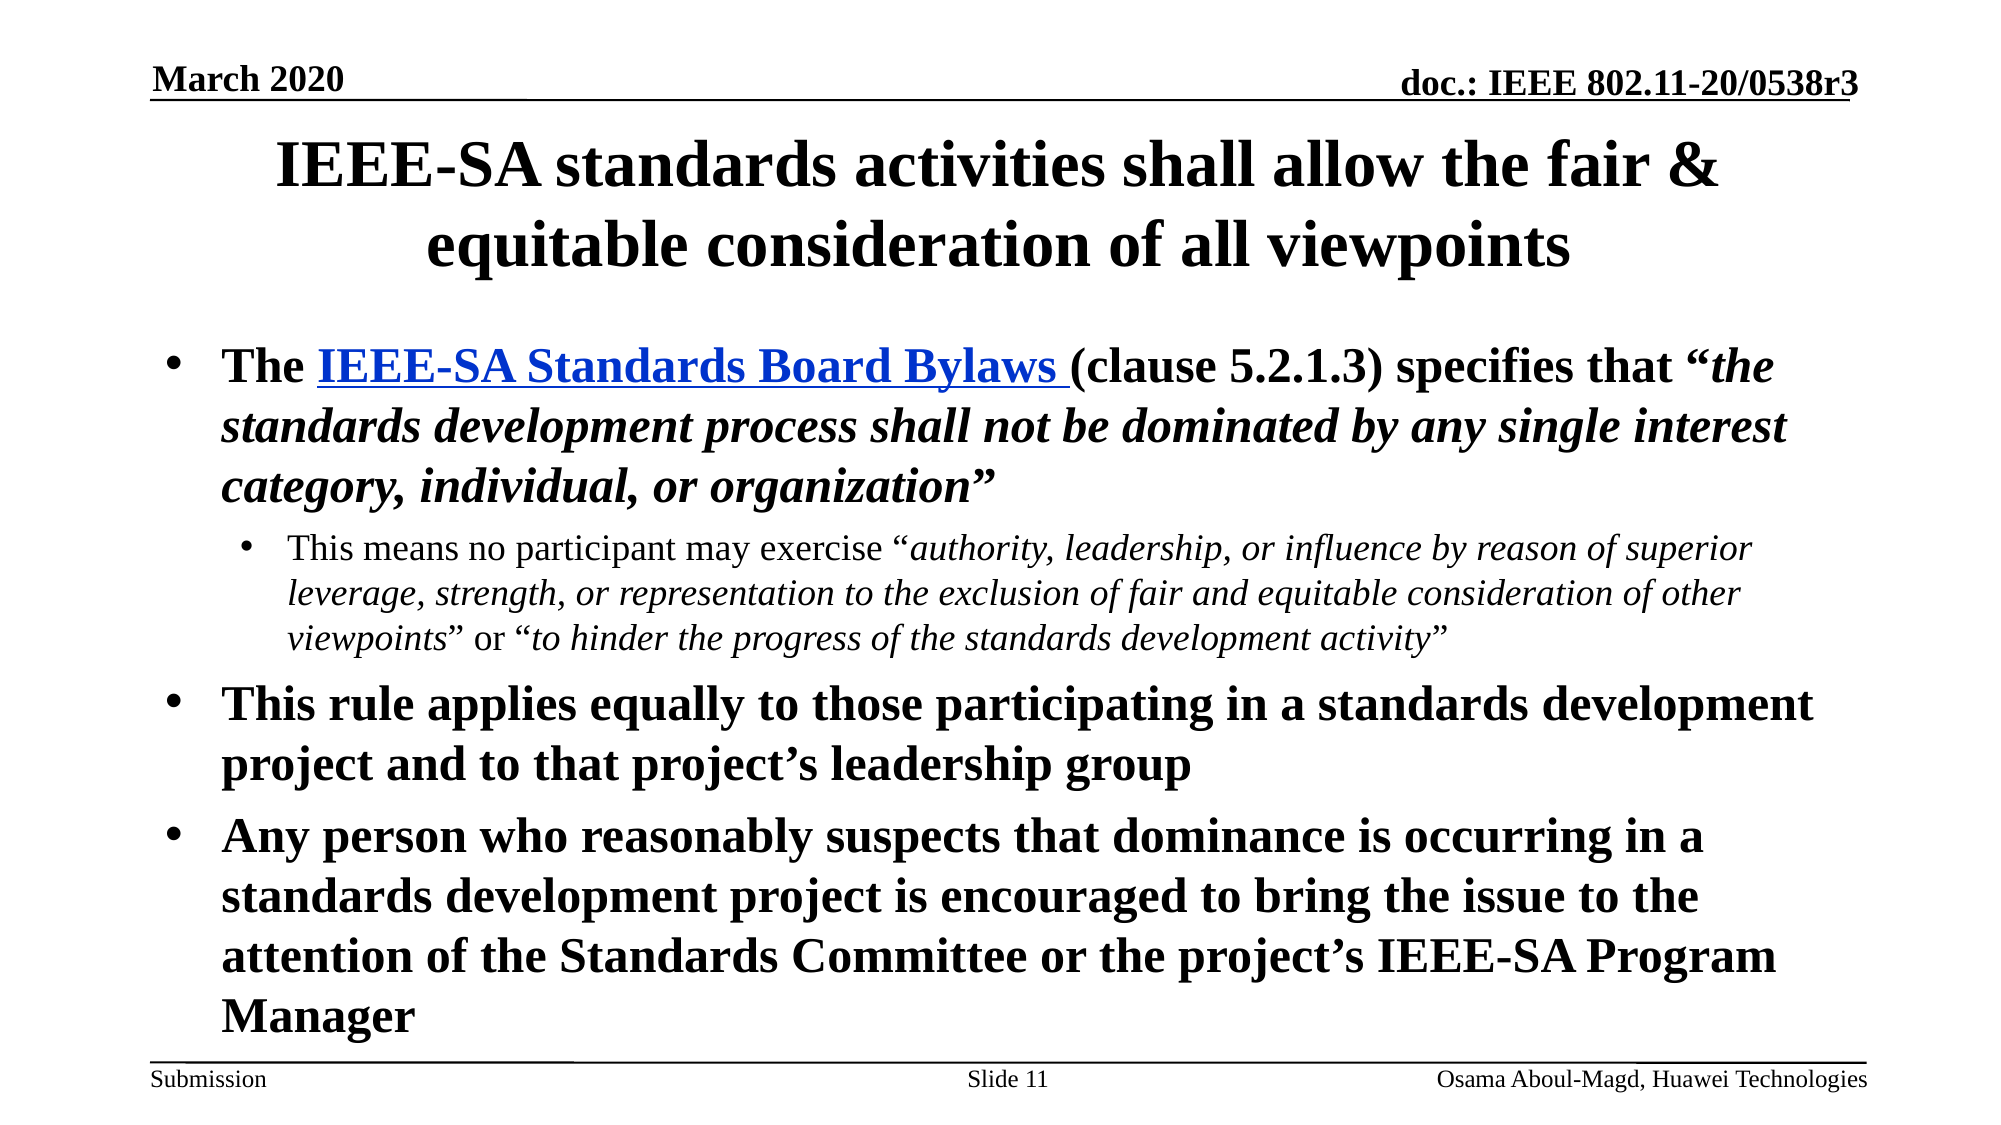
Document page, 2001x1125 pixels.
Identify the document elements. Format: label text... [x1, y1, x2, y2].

slide_number Slide 11 [950, 1061, 1067, 1123]
title IEEE-SA standards activities shall allow the fair & equitable consideration of all viewpoints [149, 112, 1850, 288]
footer Osama Aboul-Magd, Huawei Technologies [1171, 1061, 1869, 1093]
list The IEEE-SA Standards Board Bylaws (clause 5.2.1.3) specifies that “the standards development process shall not be dominated by any single interest category, individual, or organization” This means no participant may exercise “authority, leadership, or influence by reason of superior leverage, strength, or representation to the exclusion of fair and equitable consideration of other viewpoints” or “to hinder the progress of the standards development activity” This rule applies equally to those participating in a standards development project and to that project’s leadership group Any person who reasonably suspects that dominance is occurring in a standards development project is encouraged to bring the issue to the attention of the Standards Committee or the project’s IEEE-SA Program Manager [149, 324, 1850, 1000]
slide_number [152, 54, 563, 100]
